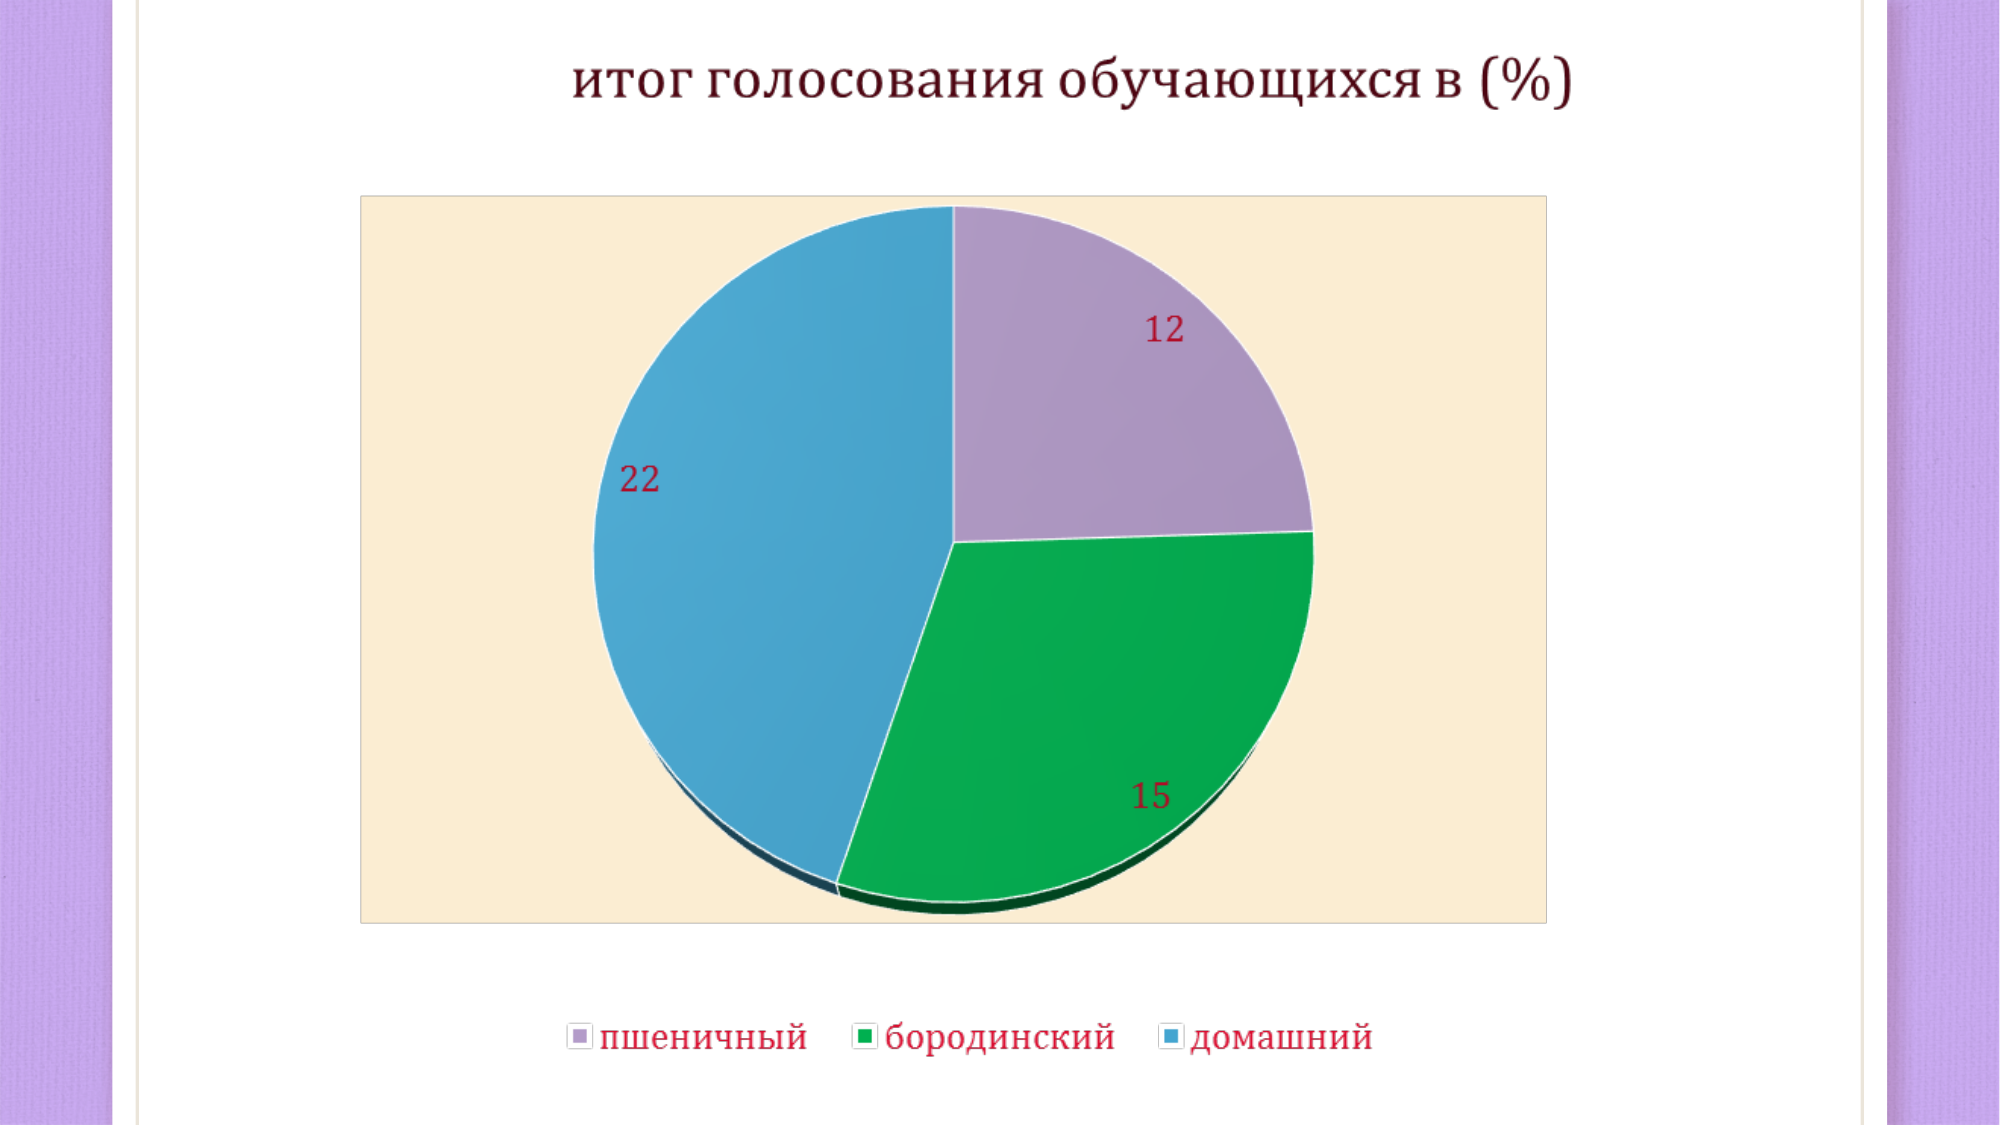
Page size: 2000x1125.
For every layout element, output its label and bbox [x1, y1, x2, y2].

picture [255, 19, 1674, 1087]
